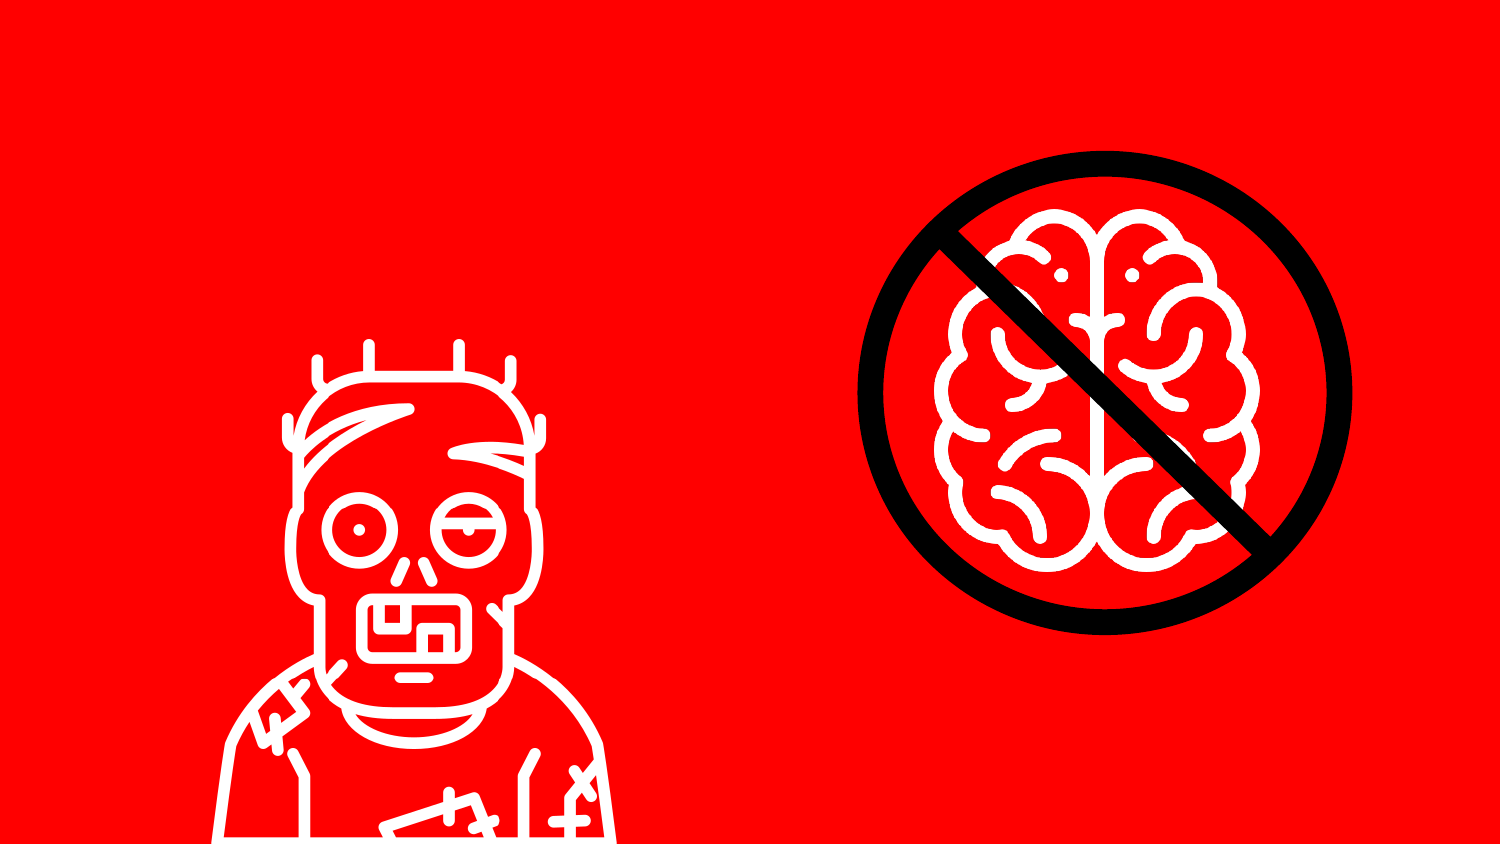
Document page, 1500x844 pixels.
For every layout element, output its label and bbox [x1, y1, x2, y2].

text_box [1283, 221, 1355, 565]
picture [915, 208, 1278, 572]
picture [159, 338, 668, 844]
text_box [944, 580, 1266, 638]
text_box [943, 148, 1267, 207]
text_box [855, 240, 910, 546]
